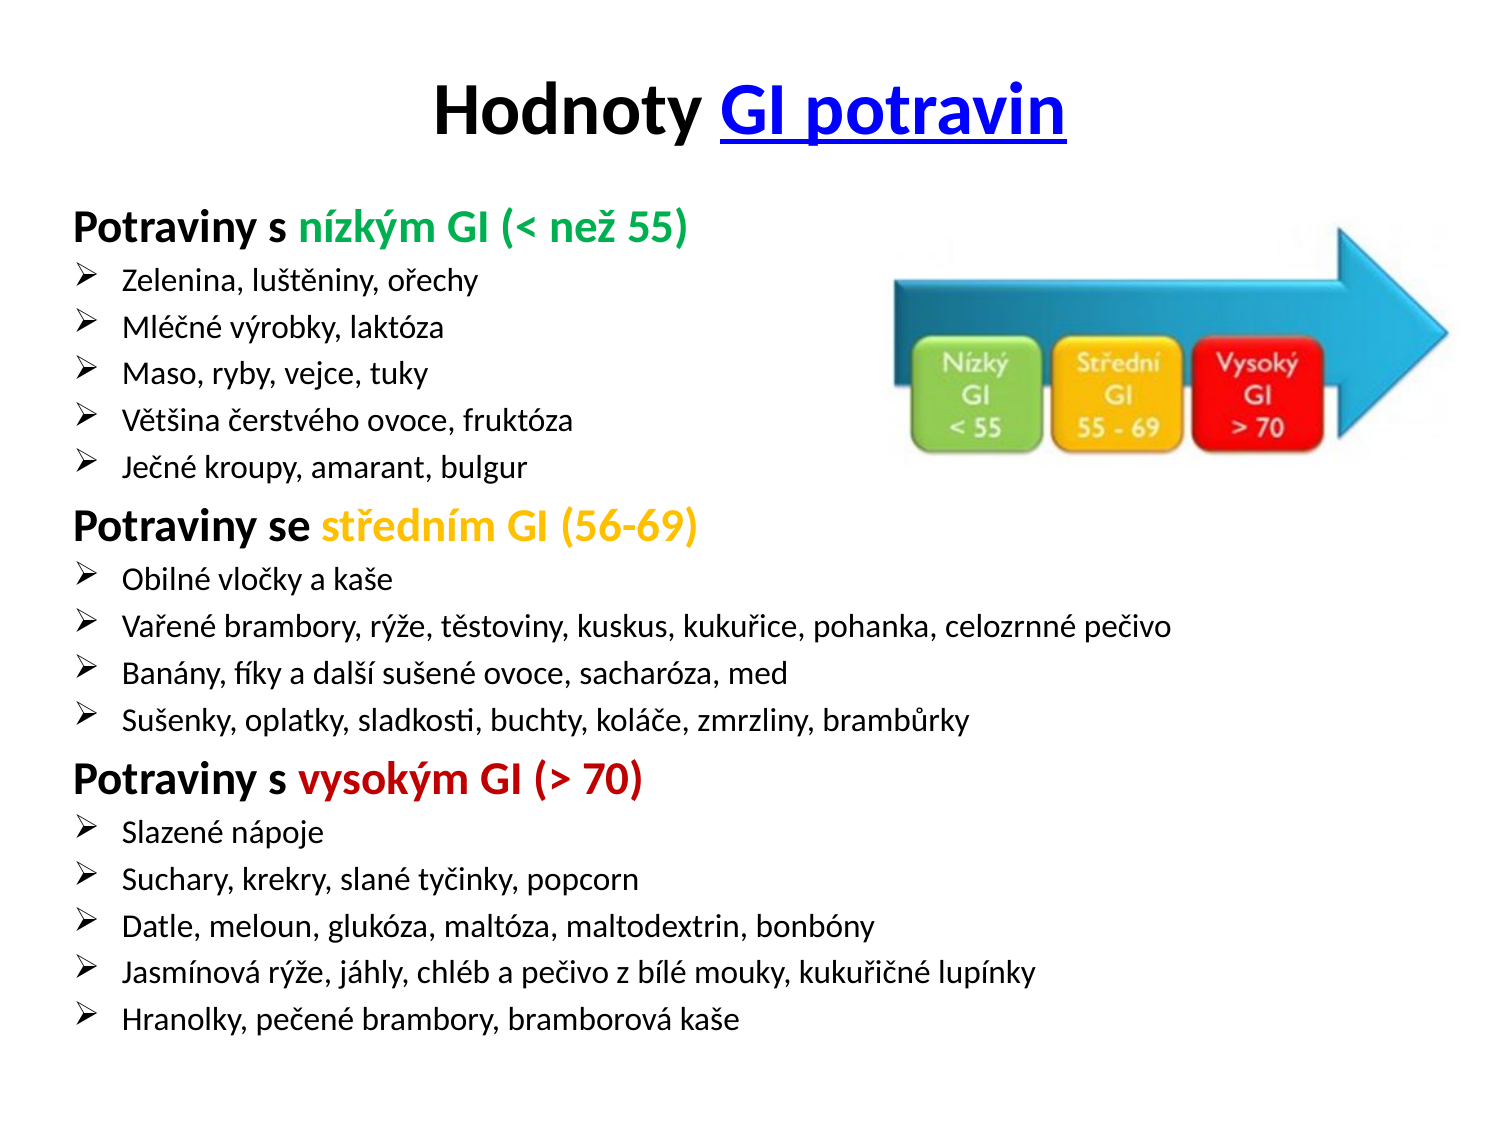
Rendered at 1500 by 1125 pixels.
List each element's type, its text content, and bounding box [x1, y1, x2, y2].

title Hodnoty GI potravin [75, 45, 1425, 164]
picture [878, 210, 1462, 483]
list Potraviny s nízkým GI (< než 55) Zelenina, luštěniny, ořechy Mléčné výrobky, laktóza Maso, ryby, vejce, tuky Většina čerstvého ovoce, fruktóza Ječné kroupy, amarant, bulgur Potraviny se středním GI (56-69) Obilné vločky a kaše Vařené brambory, rýže, těstoviny, kuskus, kukuřice, pohanka, celozrnné pečivo Banány, fíky a další sušené ovoce, sacharóza, med Sušenky, oplatky, sladkosti, buchty, koláče, zmrzliny, brambůrky Potraviny s vysokým GI (> 70) Slazené nápoje Suchary, krekry, slané tyčinky, popcorn Datle, meloun, glukóza, maltóza, maltodextrin, bonbóny Jasmínová rýže, jáhly, chléb a pečivo z bílé mouky, kukuřičné lupínky Hranolky, pečené brambory, bramborová kaše [58, 187, 1454, 1055]
